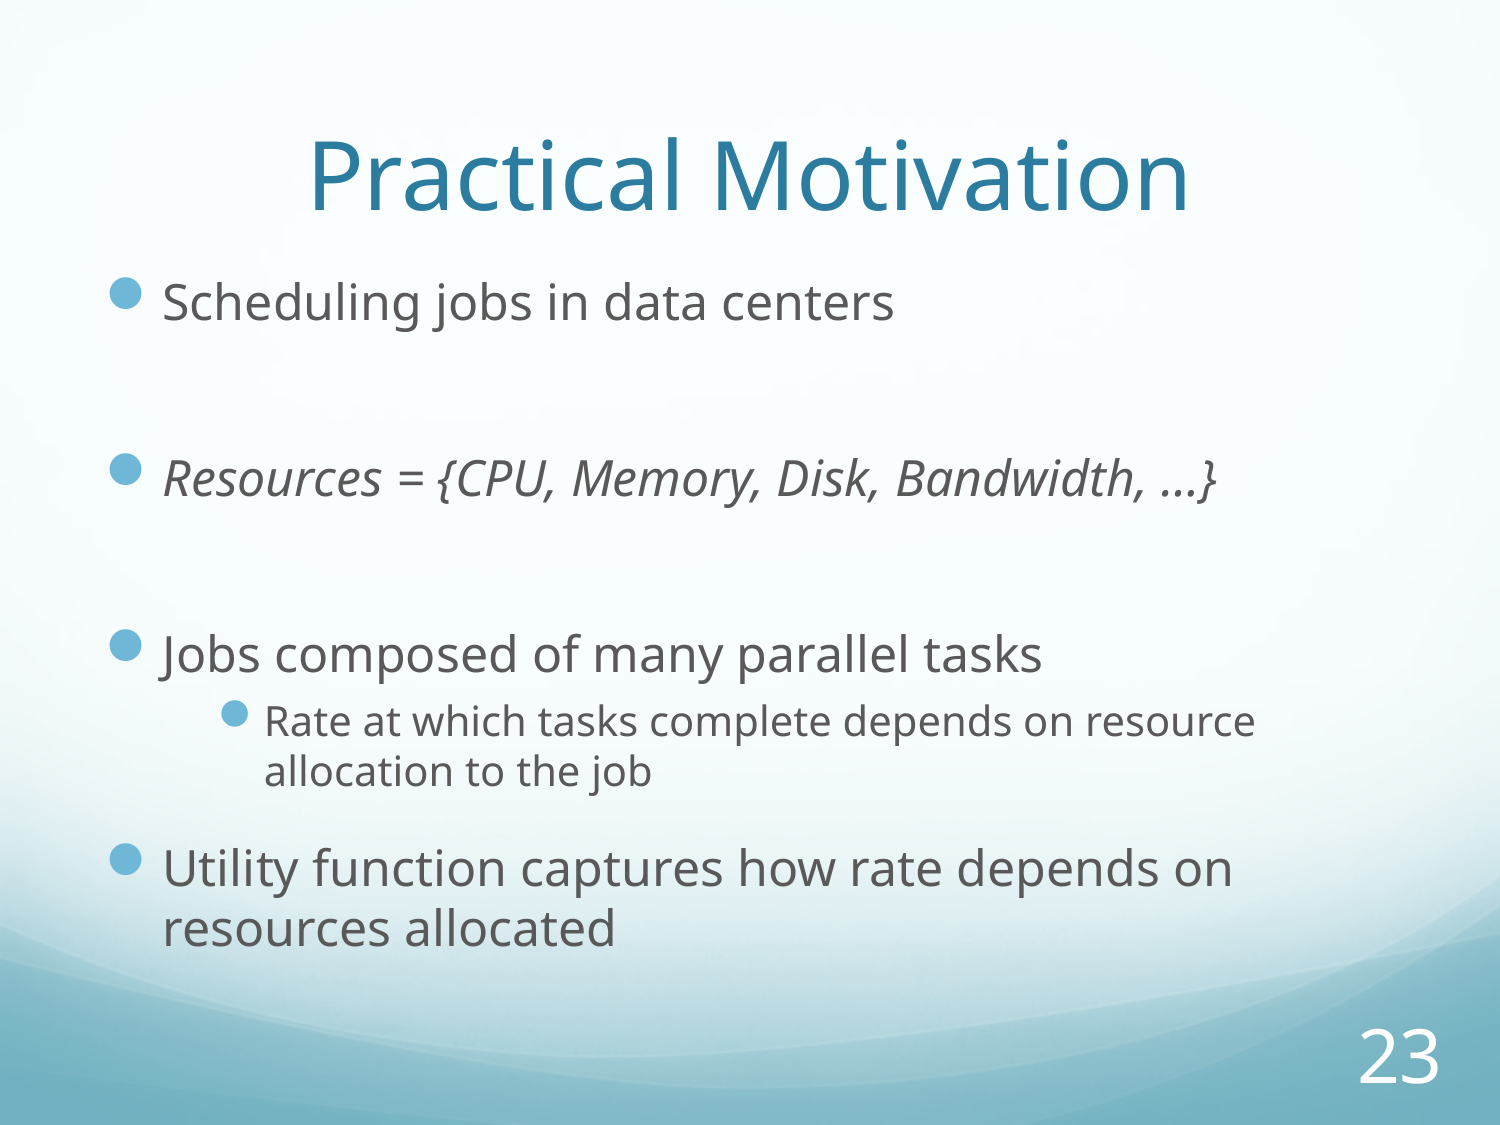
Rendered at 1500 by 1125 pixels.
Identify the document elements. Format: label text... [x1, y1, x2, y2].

title Practical Motivation [90, 17, 1410, 237]
list Scheduling jobs in data centers Resources = {CPU, Memory, Disk, Bandwidth, …} Jobs composed of many parallel tasks Rate at which tasks complete depends on resource allocation to the job Utility function captures how rate depends on resources allocated [90, 262, 1410, 975]
slide_number 23 [1295, 1029, 1459, 1090]
